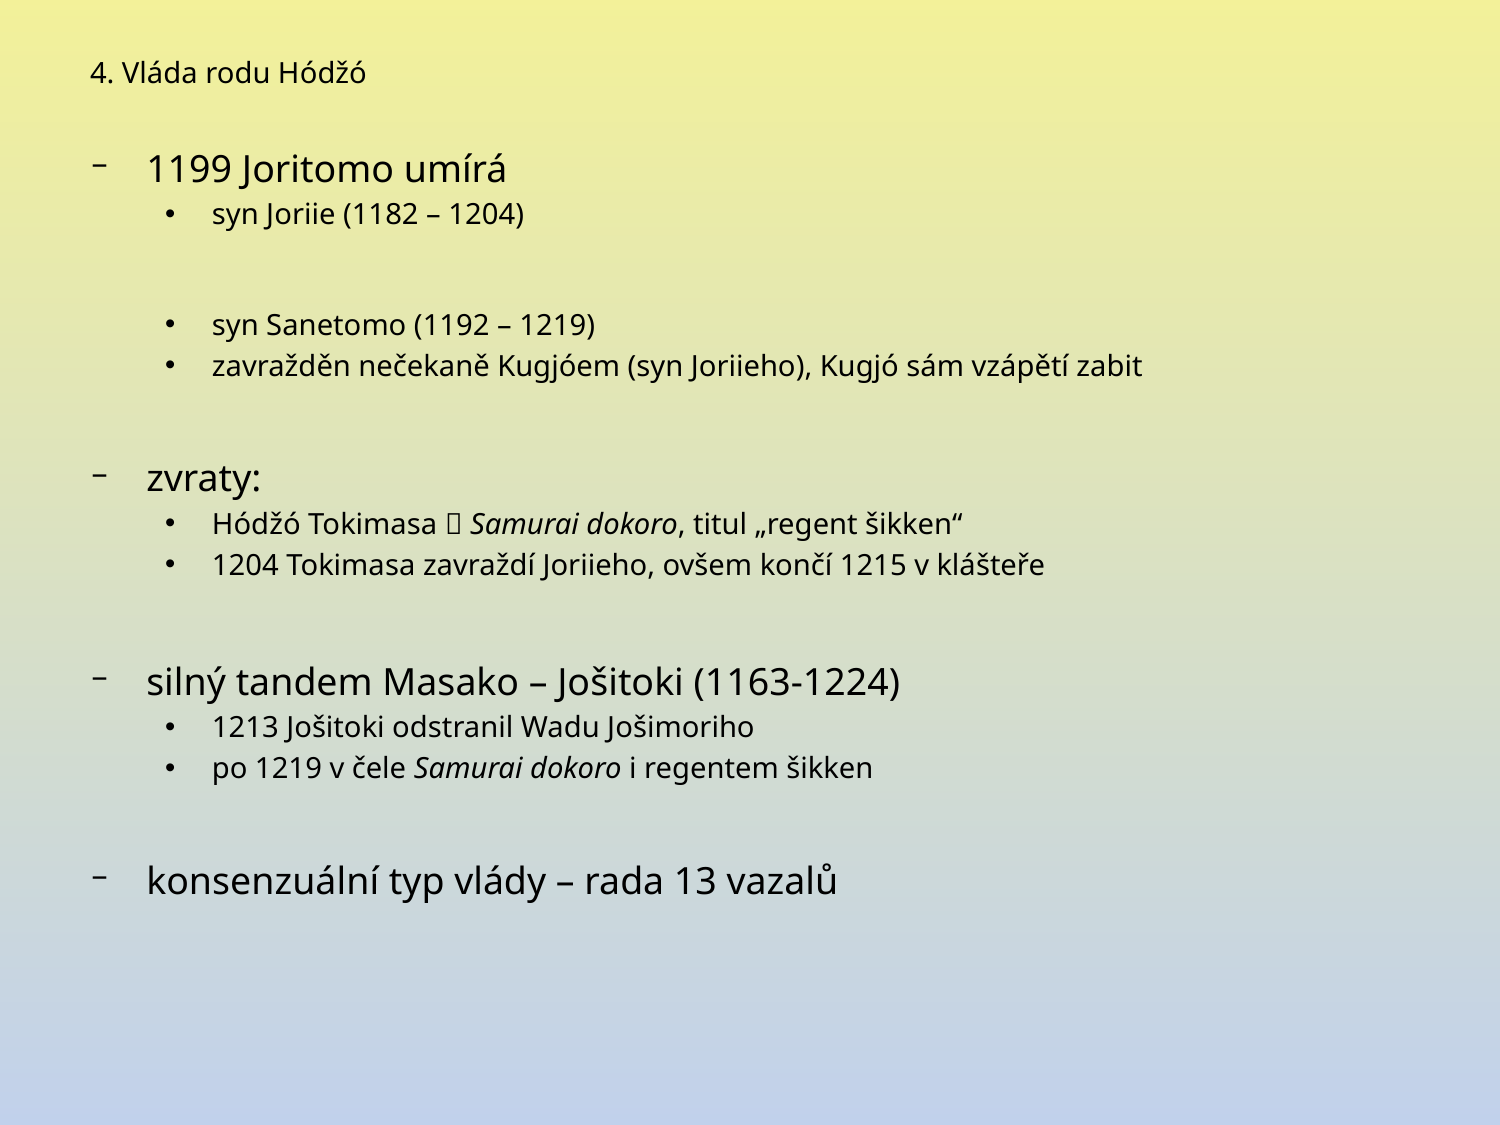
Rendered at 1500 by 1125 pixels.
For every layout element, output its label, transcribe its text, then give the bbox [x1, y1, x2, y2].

list 1199 Joritomo umírá syn Joriie (1182 – 1204) syn Sanetomo (1192 – 1219) zavražděn nečekaně Kugjóem (syn Joriieho), Kugjó sám vzápětí zabit zvraty: Hódžó Tokimasa  Samurai dokoro, titul „regent šikken“ 1204 Tokimasa zavraždí Joriieho, ovšem končí 1215 v klášteře silný tandem Masako – Jošitoki (1163-1224) 1213 Jošitoki odstranil Wadu Jošimoriho po 1219 v čele Samurai dokoro i regentem šikken konsenzuální typ vlády – rada 13 vazalů [75, 137, 1425, 1005]
title 4. Vláda rodu Hódžó [75, 19, 1425, 126]
